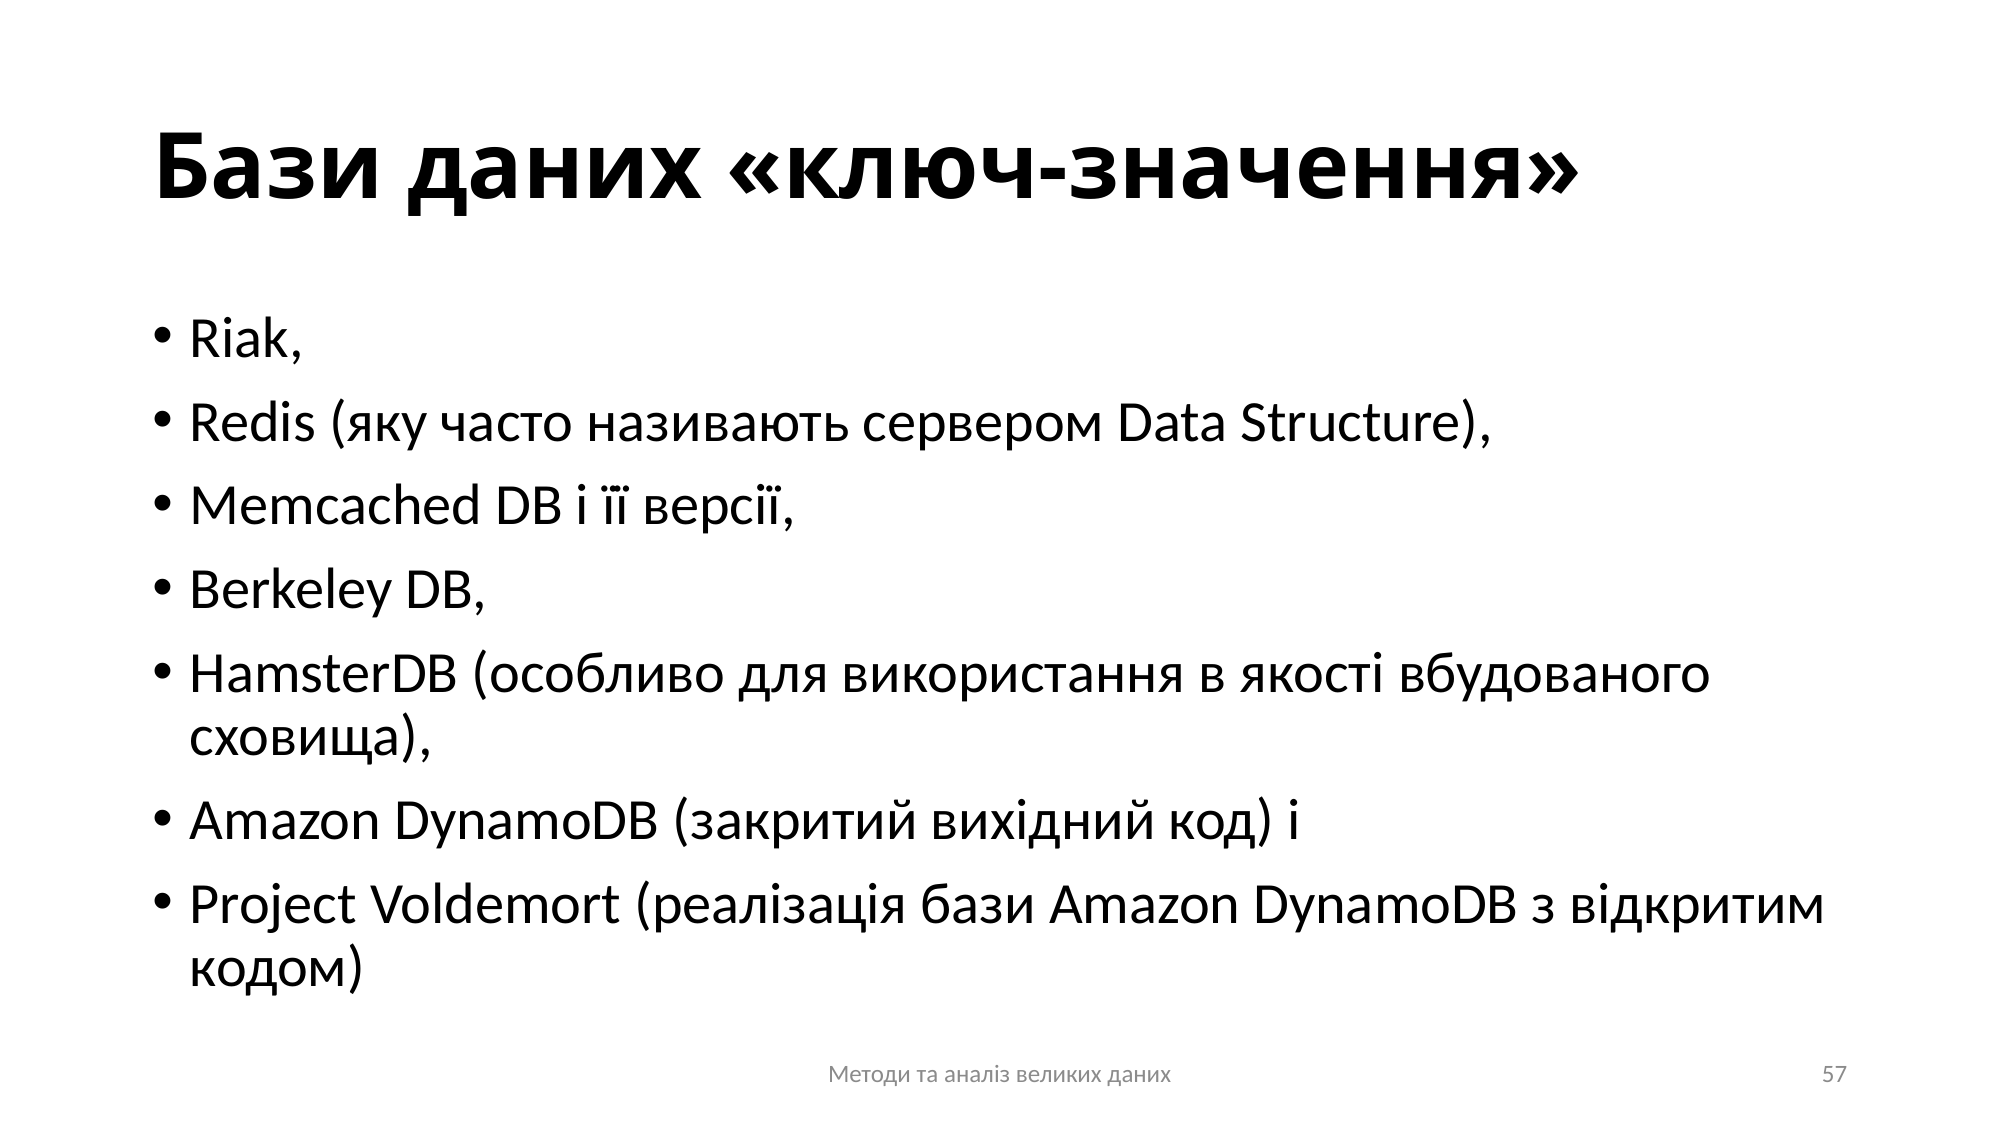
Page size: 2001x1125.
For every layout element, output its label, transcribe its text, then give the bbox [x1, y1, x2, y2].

footer Методи та аналіз великих даних [662, 1042, 1338, 1103]
title Бази даних «ключ-значення» [137, 59, 1863, 278]
slide_number 57 [1412, 1042, 1863, 1103]
list Riak, Redis (яку часто називають сервером Data Structure), Memcached DB і її версії, Berkeley DB, HamsterDB (особливо для використання в якості вбудованого сховища), Amazon DynamoDB (закритий вихідний код) і Project Voldemort (реалізація бази Amazon DynamoDB з відкритим кодом) [137, 299, 1863, 1014]
